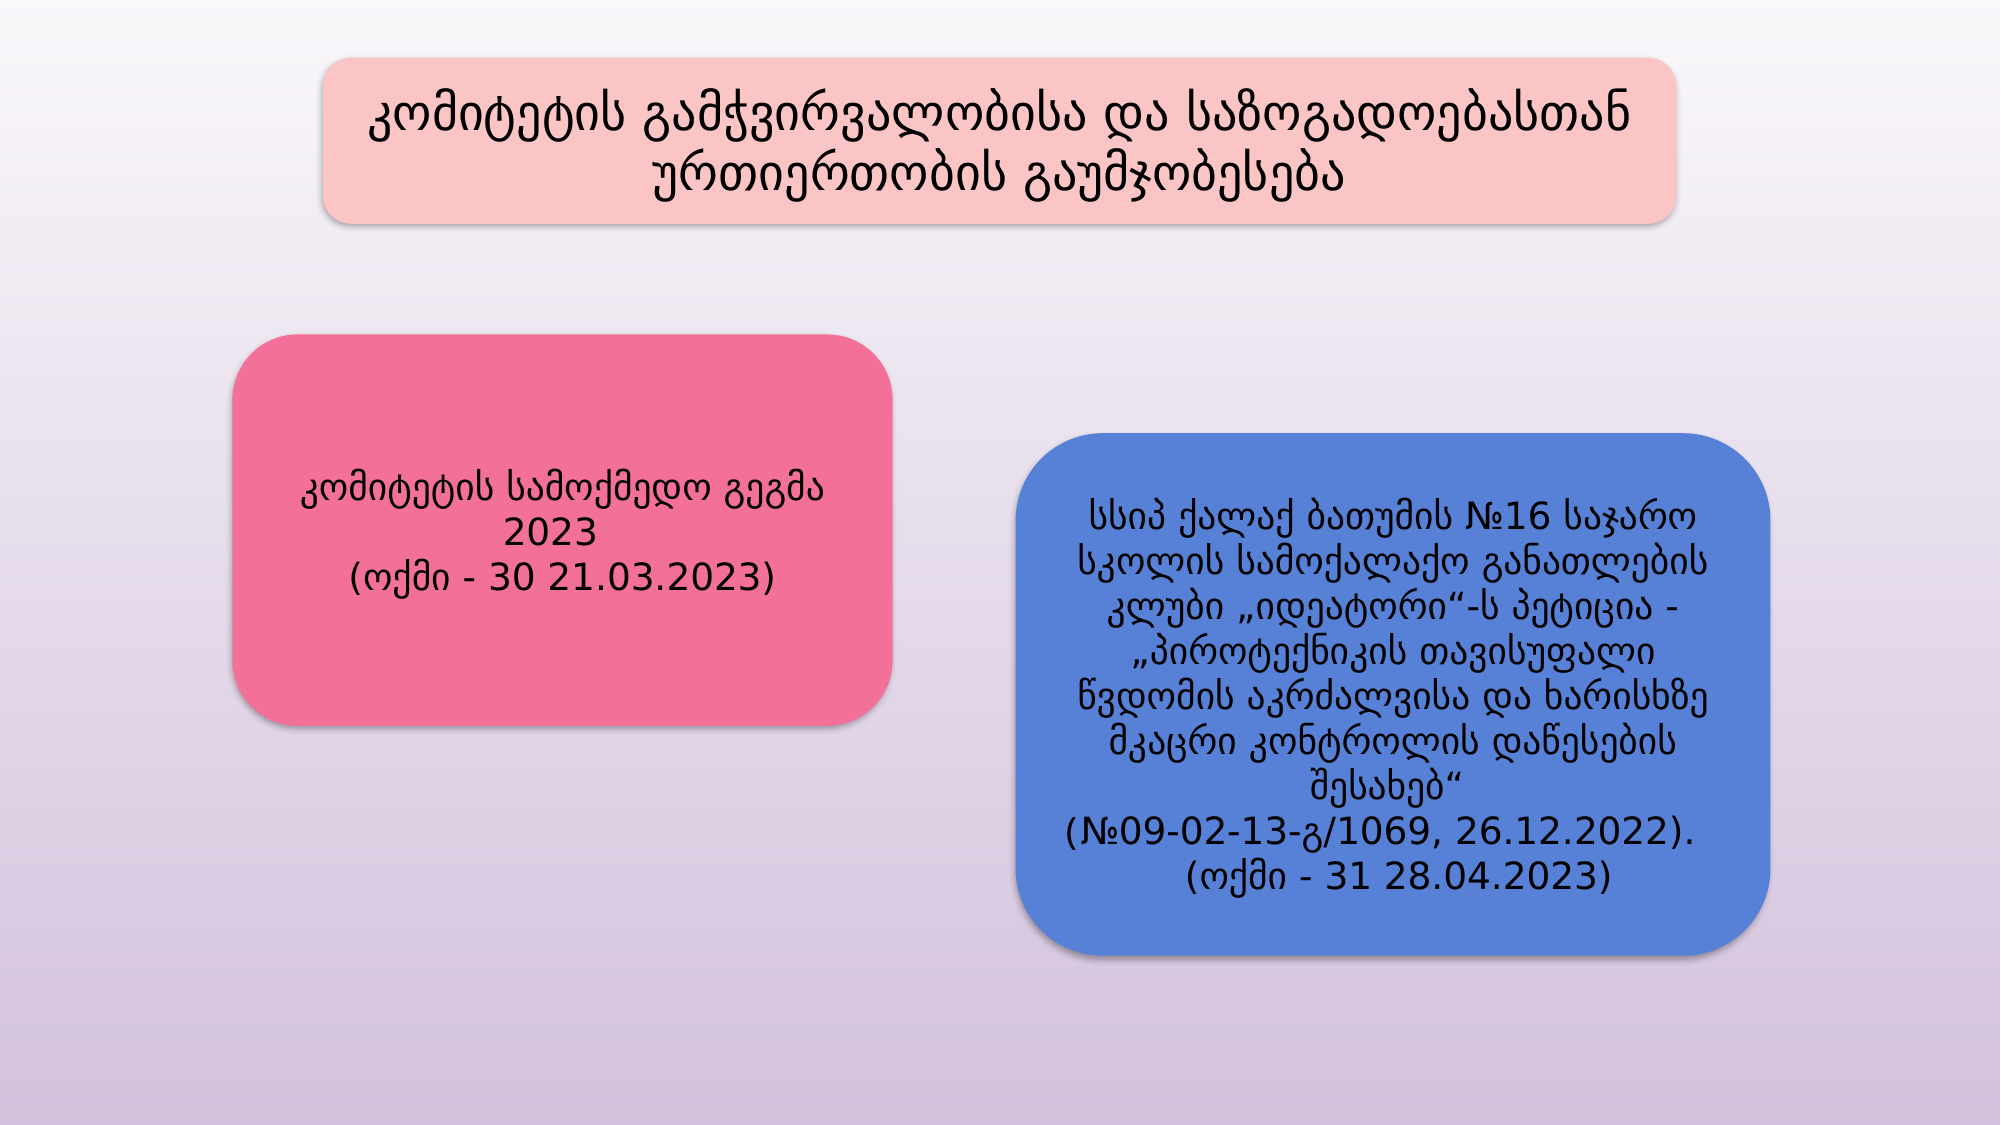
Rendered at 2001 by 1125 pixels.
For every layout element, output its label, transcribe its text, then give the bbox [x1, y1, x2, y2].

text_box კომიტეტის სამოქმედო გეგმა 2023 (ოქმი - 30 21.03.2023) [230, 332, 895, 728]
text_box სსიპ ქალაქ ბათუმის №16 საჯარო სკოლის სამოქალაქო განათლების კლუბი „იდეატორი“-ს პეტიცია - „პიროტექნიკის თავისუფალი წვდომის აკრძალვისა და ხარისხზე მკაცრი კონტროლის დაწესების შესახებ“ (№09-02-13-გ/1069, 26.12.2022). (ოქმი - 31 28.04.2023) [1014, 431, 1773, 958]
text_box კომიტეტის გამჭვირვალობისა და საზოგადოებასთან ურთიერთობის გაუმჯობესება [321, 56, 1678, 226]
